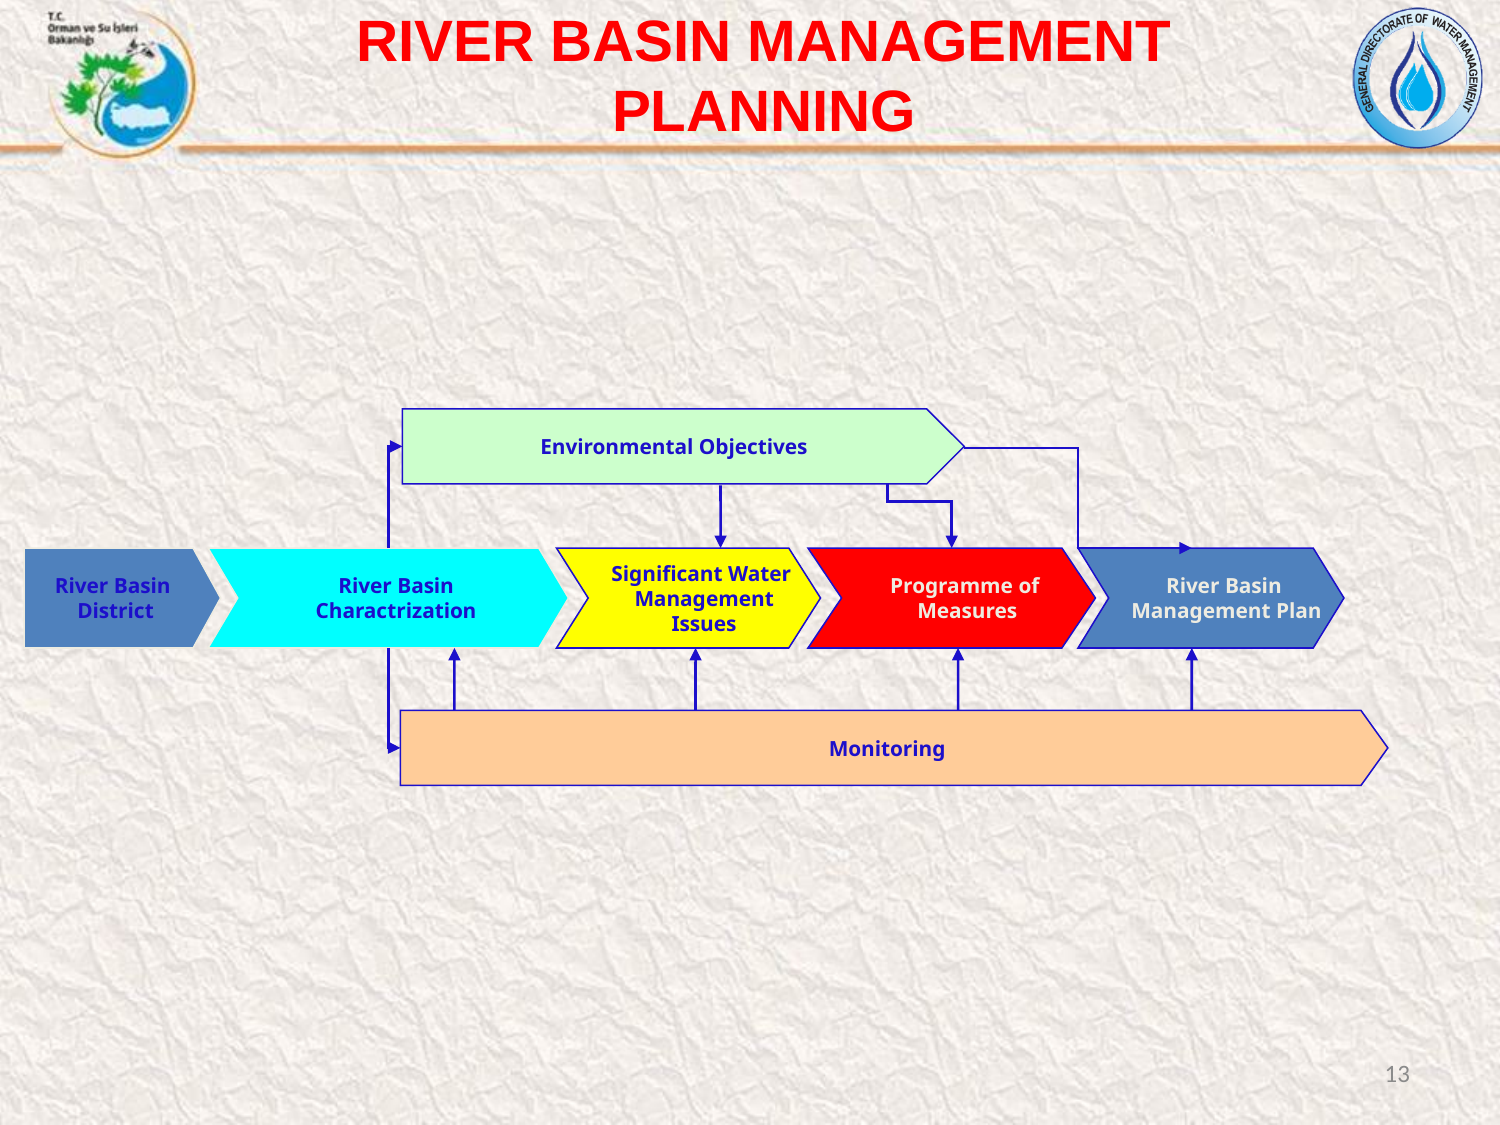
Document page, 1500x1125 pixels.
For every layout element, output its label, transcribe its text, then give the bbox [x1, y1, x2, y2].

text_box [365, 635, 1389, 786]
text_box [807, 545, 958, 634]
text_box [373, 408, 965, 537]
slide_number 13 [1074, 1042, 1425, 1103]
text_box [556, 545, 802, 634]
text_box RIVER BASIN MANAGEMENT PLANNING [341, 0, 1203, 151]
picture [0, 0, 1500, 1125]
text_box River Basin District [24, 548, 221, 649]
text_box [964, 447, 1345, 634]
text_box River Basin Charactrization [208, 548, 551, 649]
